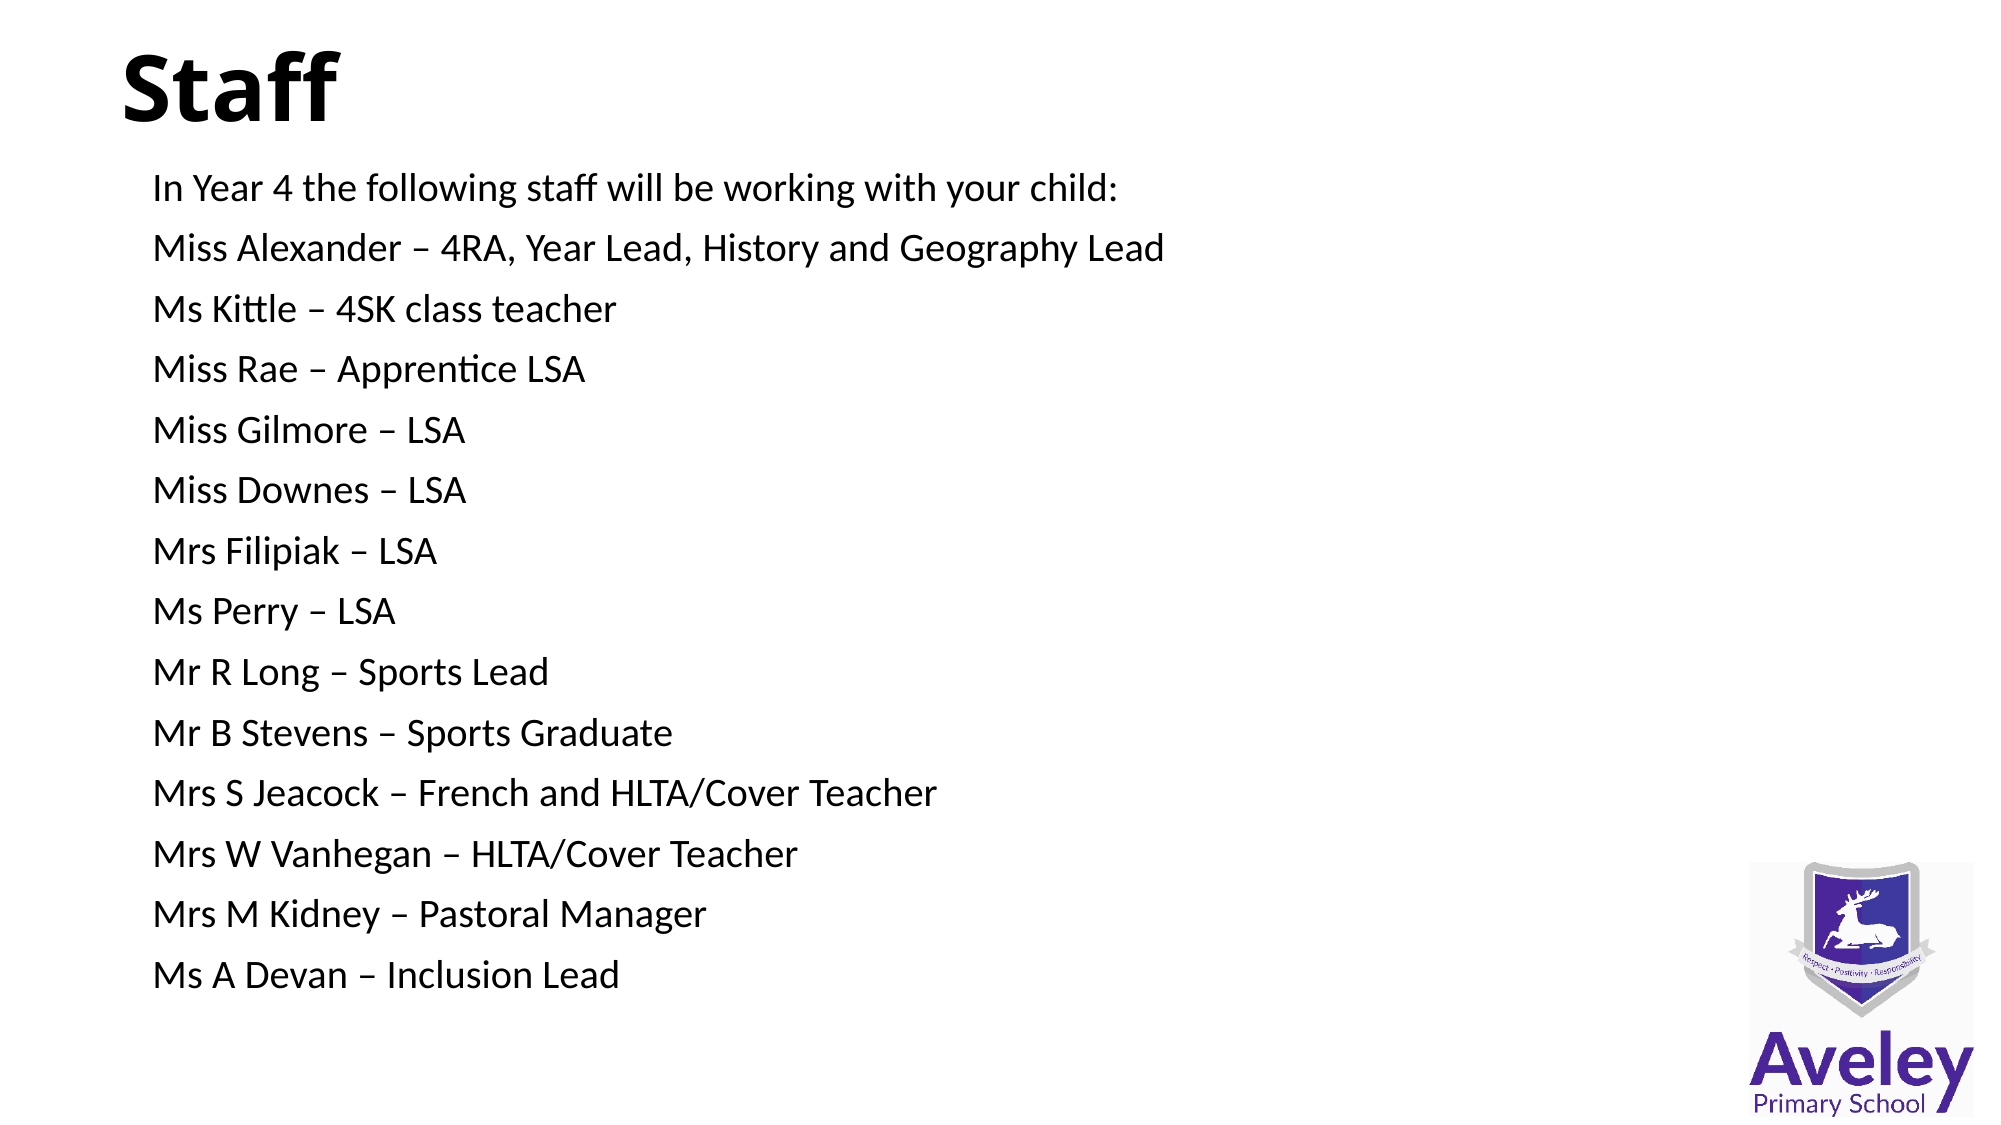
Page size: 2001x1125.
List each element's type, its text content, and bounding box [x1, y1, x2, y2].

picture [1749, 862, 1974, 1117]
list In Year 4 the following staff will be working with your child: Miss Alexander – 4RA, Year Lead, History and Geography Lead Ms Kittle – 4SK class teacher Miss Rae – Apprentice LSA Miss Gilmore – LSA Miss Downes – LSA Mrs Filipiak – LSA Ms Perry – LSA Mr R Long – Sports Lead Mr B Stevens – Sports Graduate Mrs S Jeacock – French and HLTA/Cover Teacher Mrs W Vanhegan – HLTA/Cover Teacher Mrs M Kidney – Pastoral Manager Ms A Devan – Inclusion Lead [137, 158, 1861, 1014]
title Staff [106, 0, 1832, 201]
